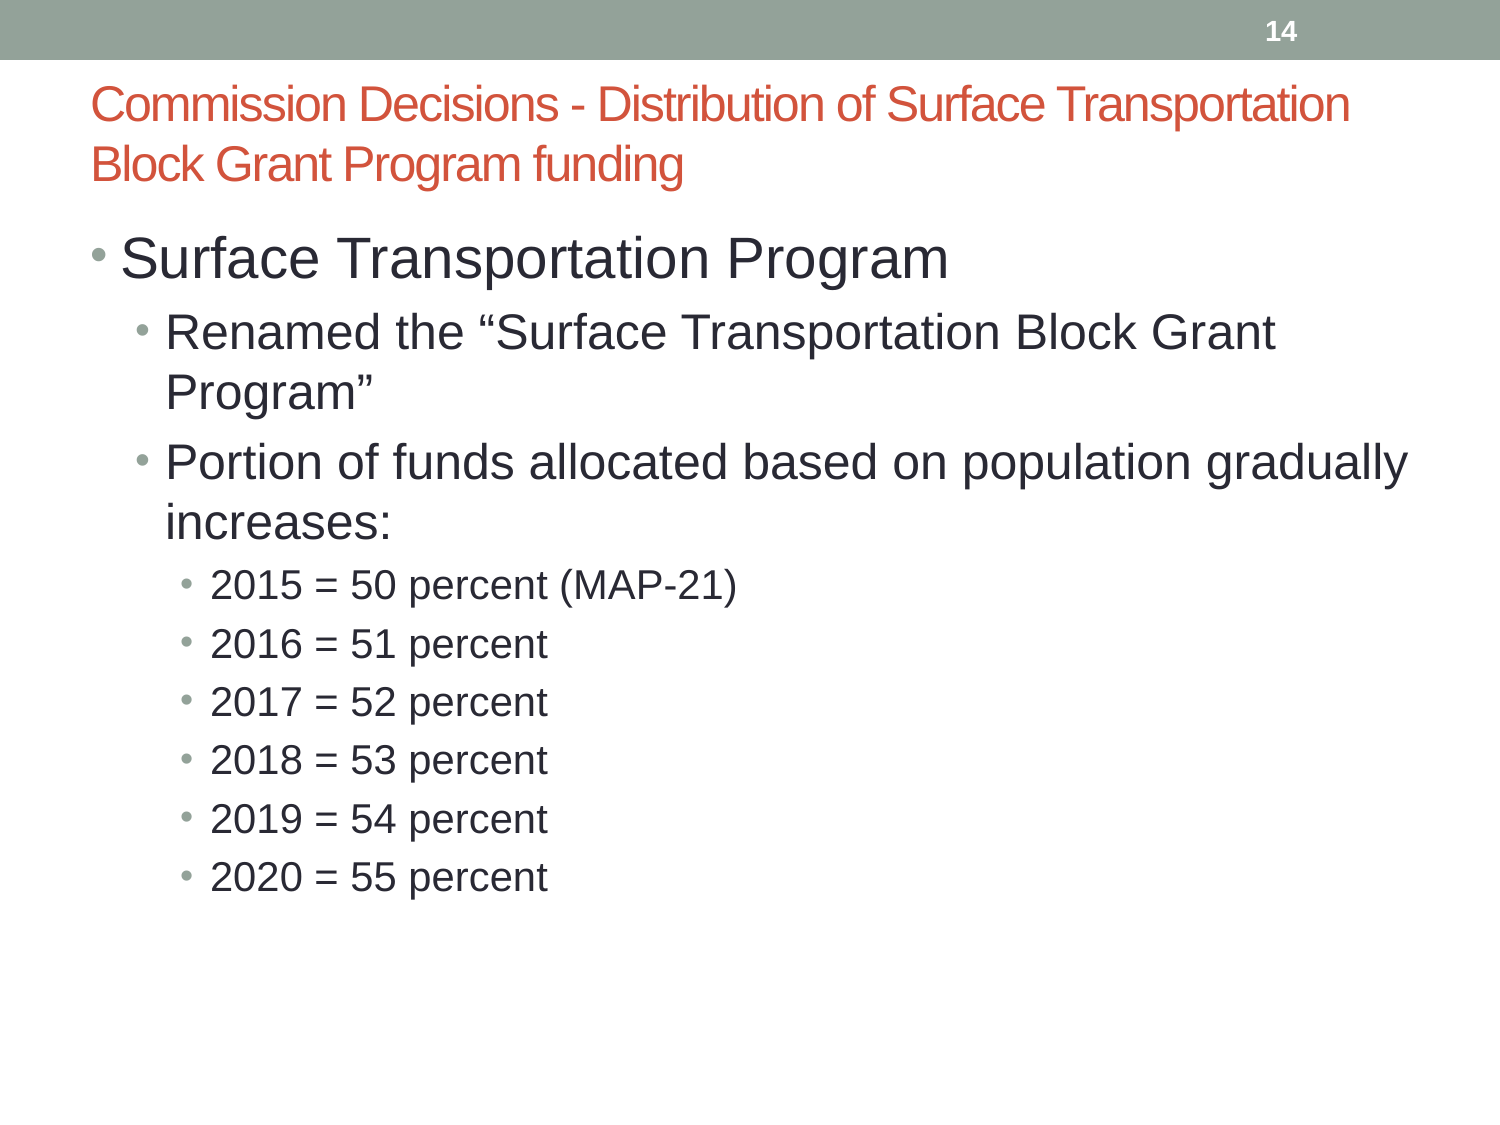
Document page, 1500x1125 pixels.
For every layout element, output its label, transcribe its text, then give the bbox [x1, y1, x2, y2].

title Commission Decisions - Distribution of Surface Transportation Block Grant Program funding [75, 62, 1425, 200]
list Surface Transportation Program Renamed the “Surface Transportation Block Grant Program” Portion of funds allocated based on population gradually increases: 2015 = 50 percent (MAP-21) 2016 = 51 percent 2017 = 52 percent 2018 = 53 percent 2019 = 54 percent 2020 = 55 percent [75, 212, 1425, 1013]
slide_number 14 [1250, 3, 1425, 57]
